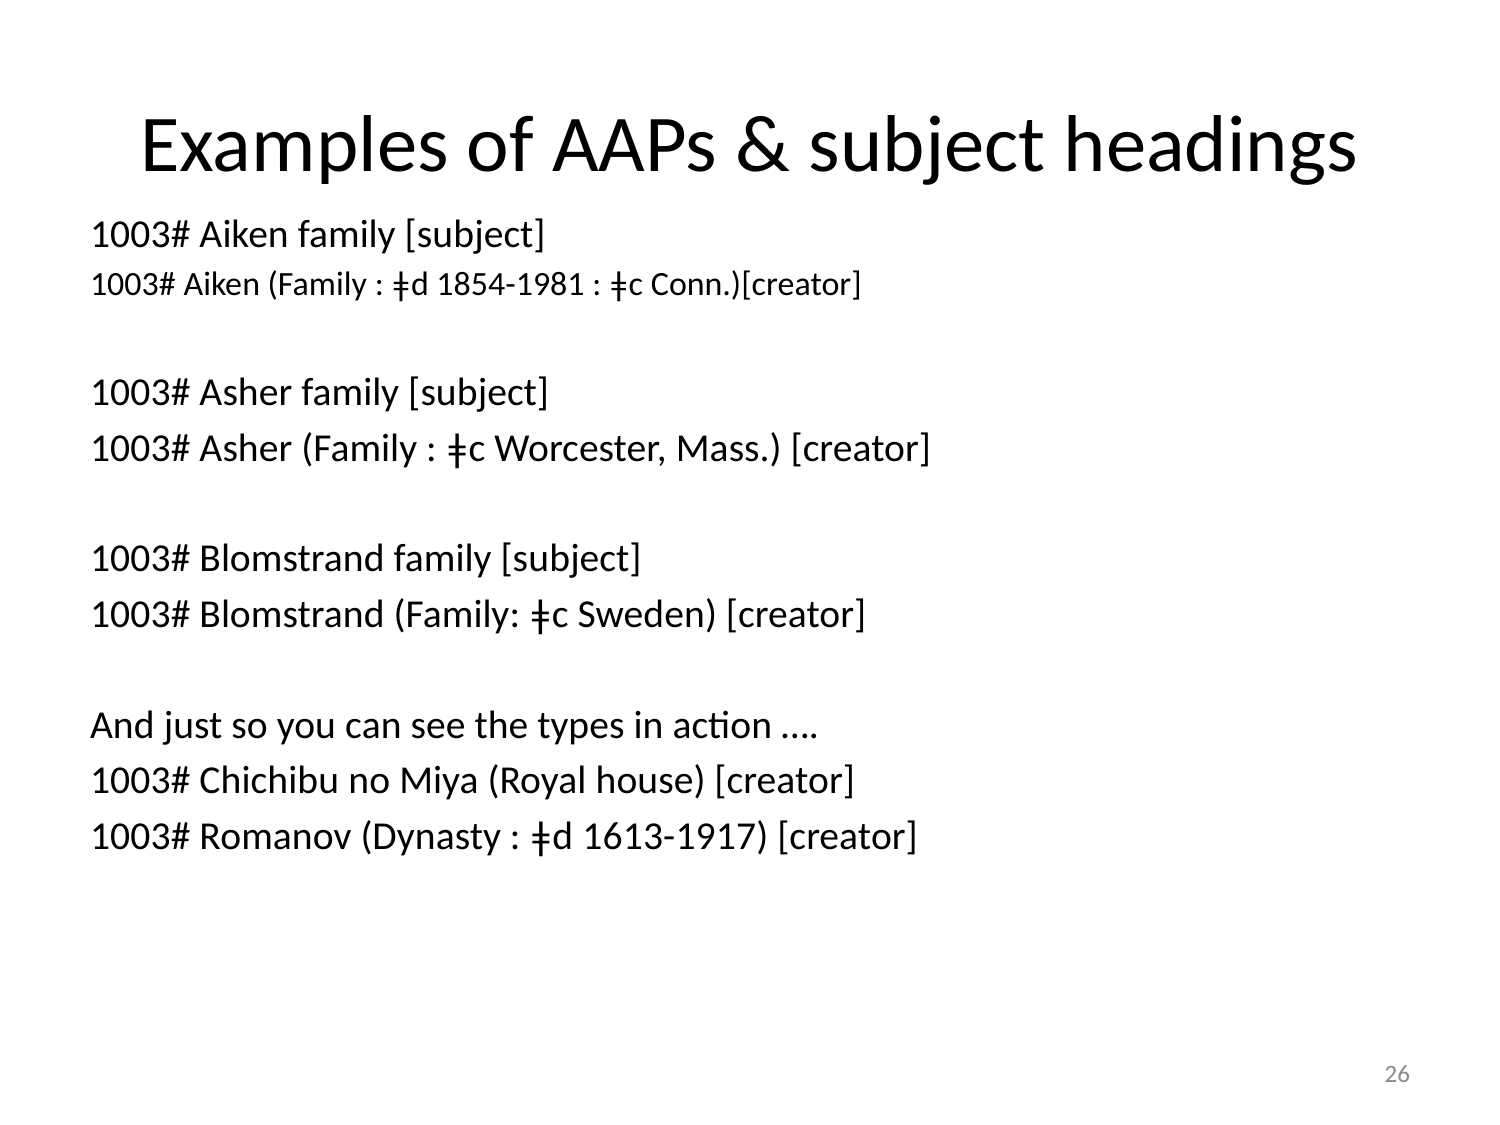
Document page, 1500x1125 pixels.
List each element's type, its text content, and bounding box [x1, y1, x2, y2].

slide_number 26 [1074, 1042, 1425, 1103]
list 1003# Aiken family [subject] 1003# Aiken (Family : ǂd 1854-1981 : ǂc Conn.)[creator] 1003# Asher family [subject] 1003# Asher (Family : ǂc Worcester, Mass.) [creator] 1003# Blomstrand family [subject] 1003# Blomstrand (Family: ǂc Sweden) [creator] And just so you can see the types in action …. 1003# Chichibu no Miya (Royal house) [creator] 1003# Romanov (Dynasty : ǂd 1613-1917) [creator] [75, 200, 1425, 1113]
title Examples of AAPs & subject headings [75, 45, 1425, 200]
